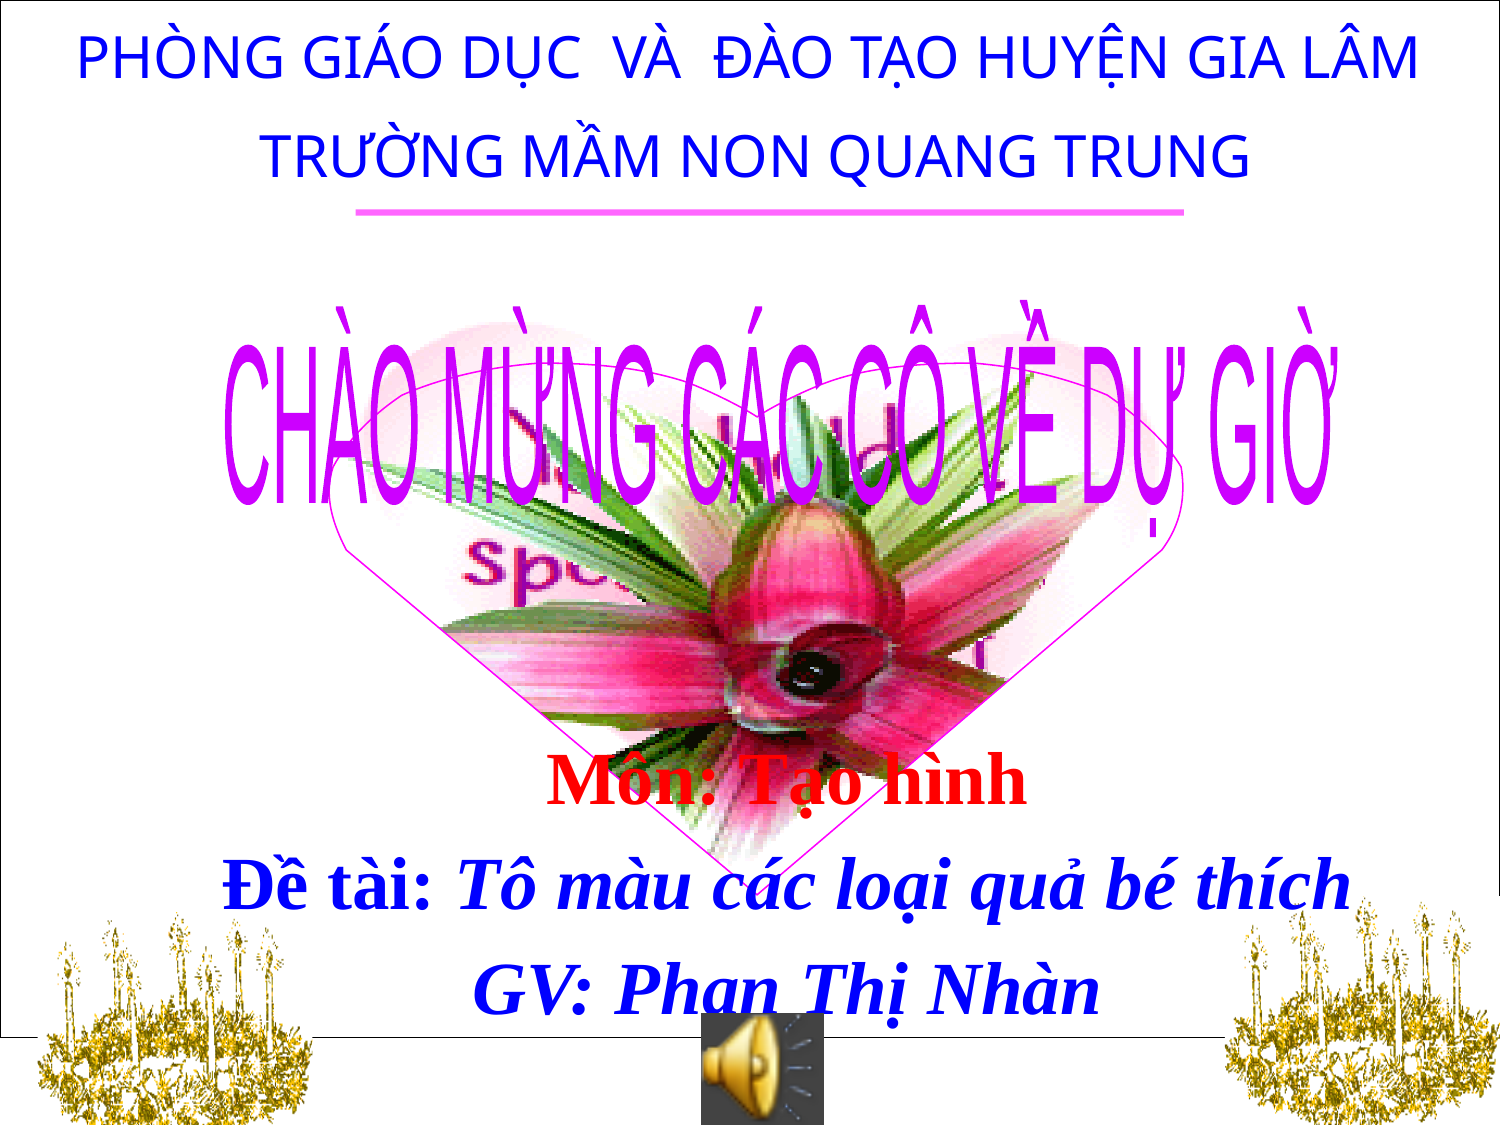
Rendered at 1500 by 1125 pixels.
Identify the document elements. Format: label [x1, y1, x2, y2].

text_box [1224, 1038, 1500, 1125]
text_box [37, 1038, 313, 1125]
text_box [0, 0, 1500, 1038]
picture [699, 1012, 825, 1125]
